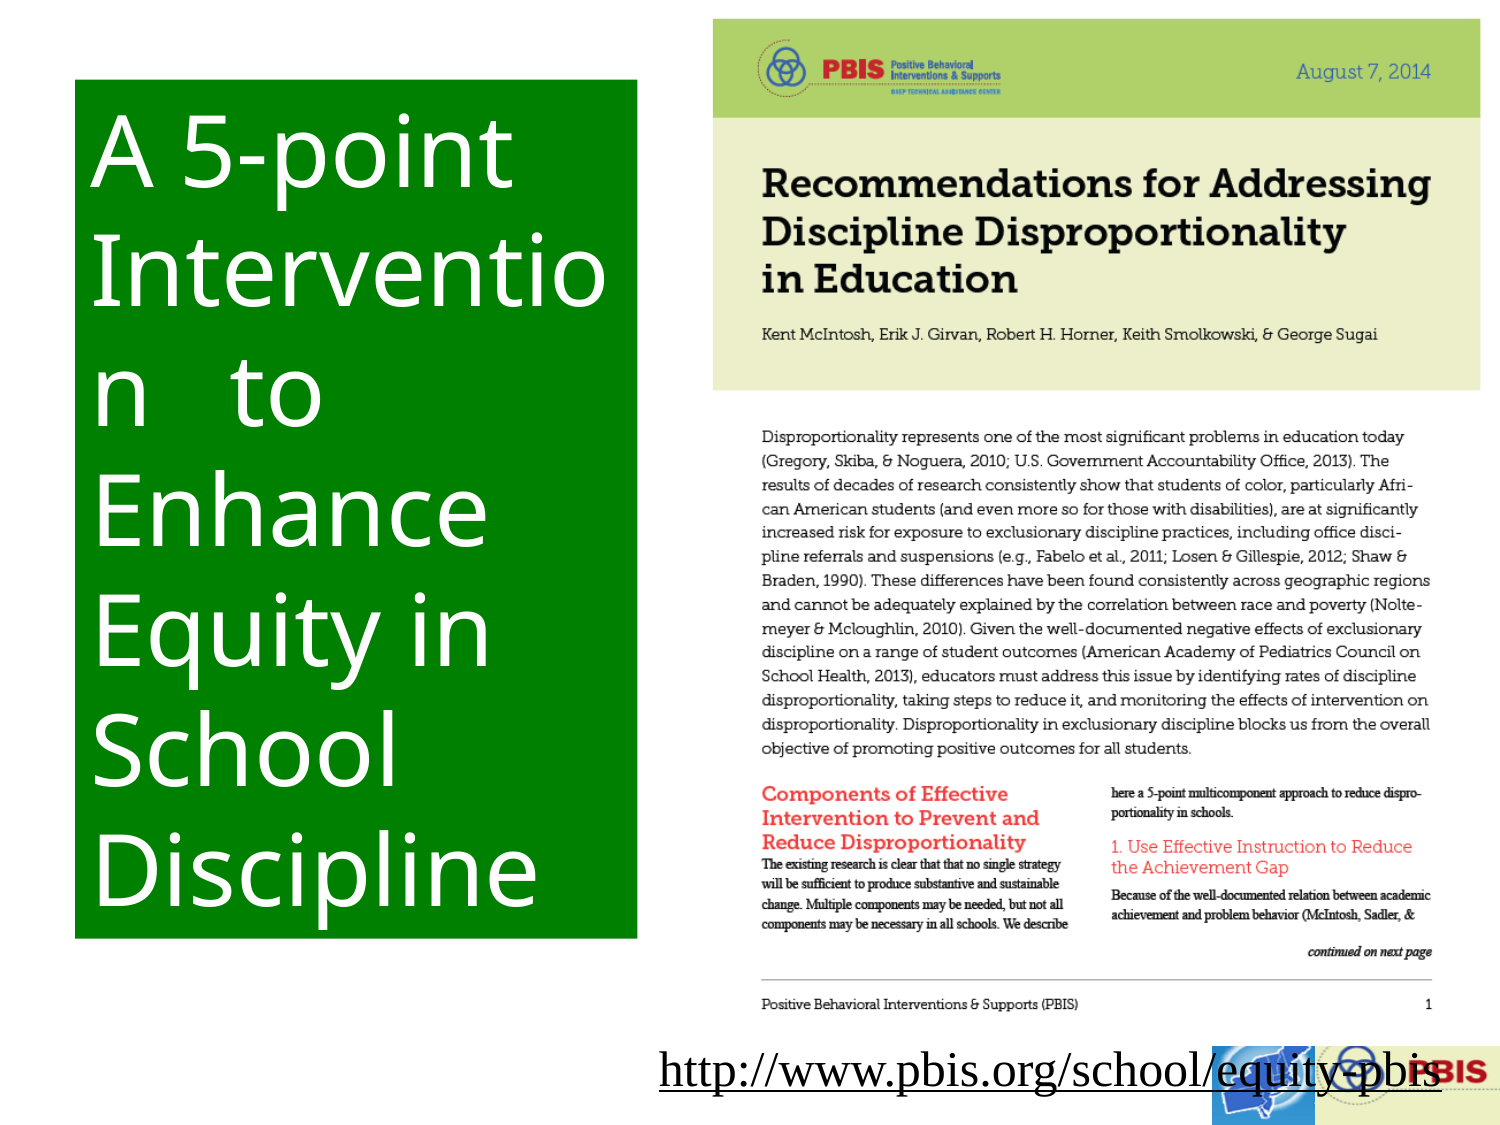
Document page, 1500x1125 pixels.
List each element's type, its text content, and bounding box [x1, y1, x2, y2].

text_box http://www.pbis.org/school/equity-pbis [620, 999, 1500, 1125]
picture [690, 0, 1500, 1046]
list A 5-point Intervention to Enhance Equity in School Discipline [74, 79, 638, 940]
